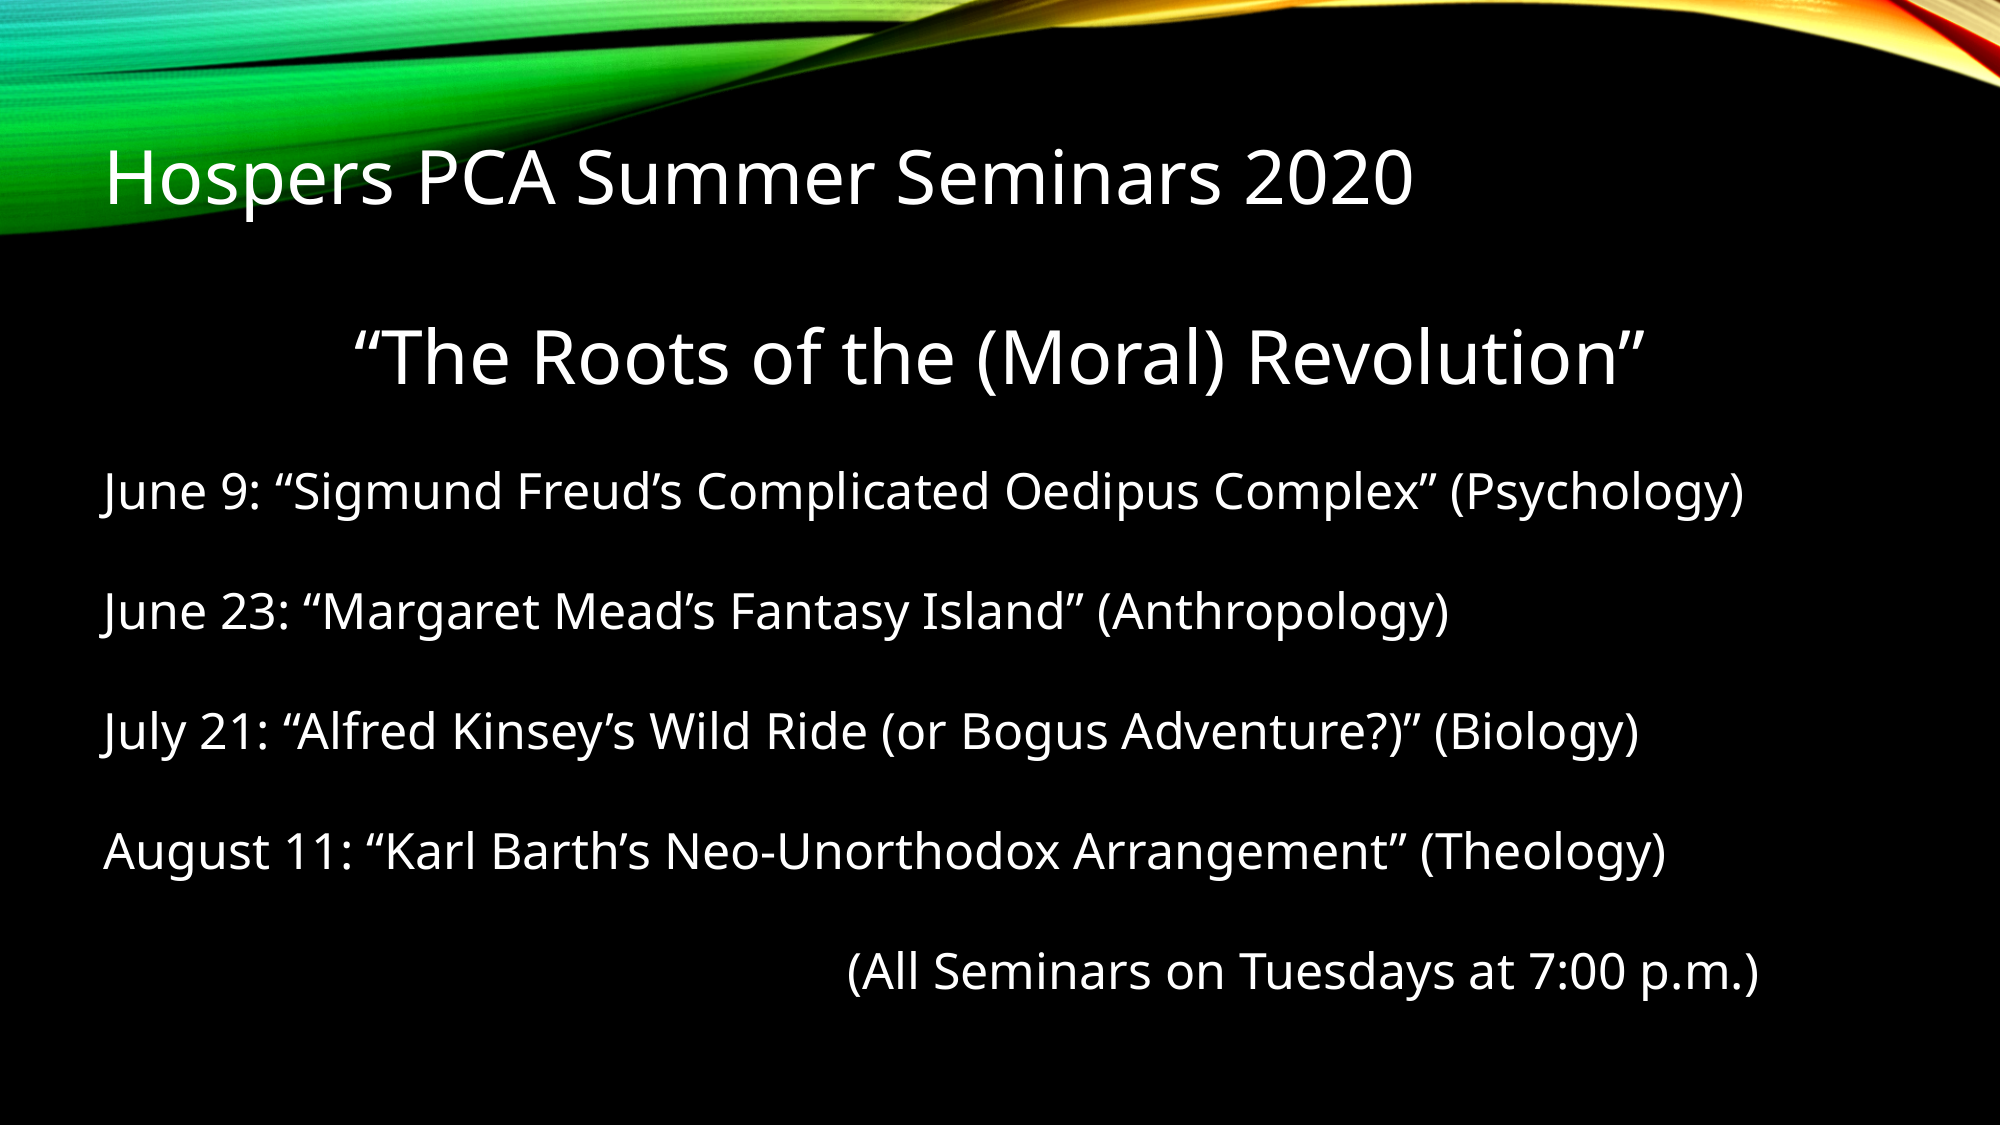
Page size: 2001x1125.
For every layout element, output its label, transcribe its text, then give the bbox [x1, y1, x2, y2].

text_box Hospers PCA Summer Seminars 2020 “The Roots of the (Moral) Revolution” June 9: “Sigmund Freud’s Complicated Oedipus Complex” (Psychology) June 23: “Margaret Mead’s Fantasy Island” (Anthropology) July 21: “Alfred Kinsey’s Wild Ride (or Bogus Adventure?)” (Biology) August 11: “Karl Barth’s Neo-Unorthodox Arrangement” (Theology) (All Seminars on Tuesdays at 7:00 p.m.) [88, 122, 1912, 1008]
picture [0, 0, 2000, 237]
